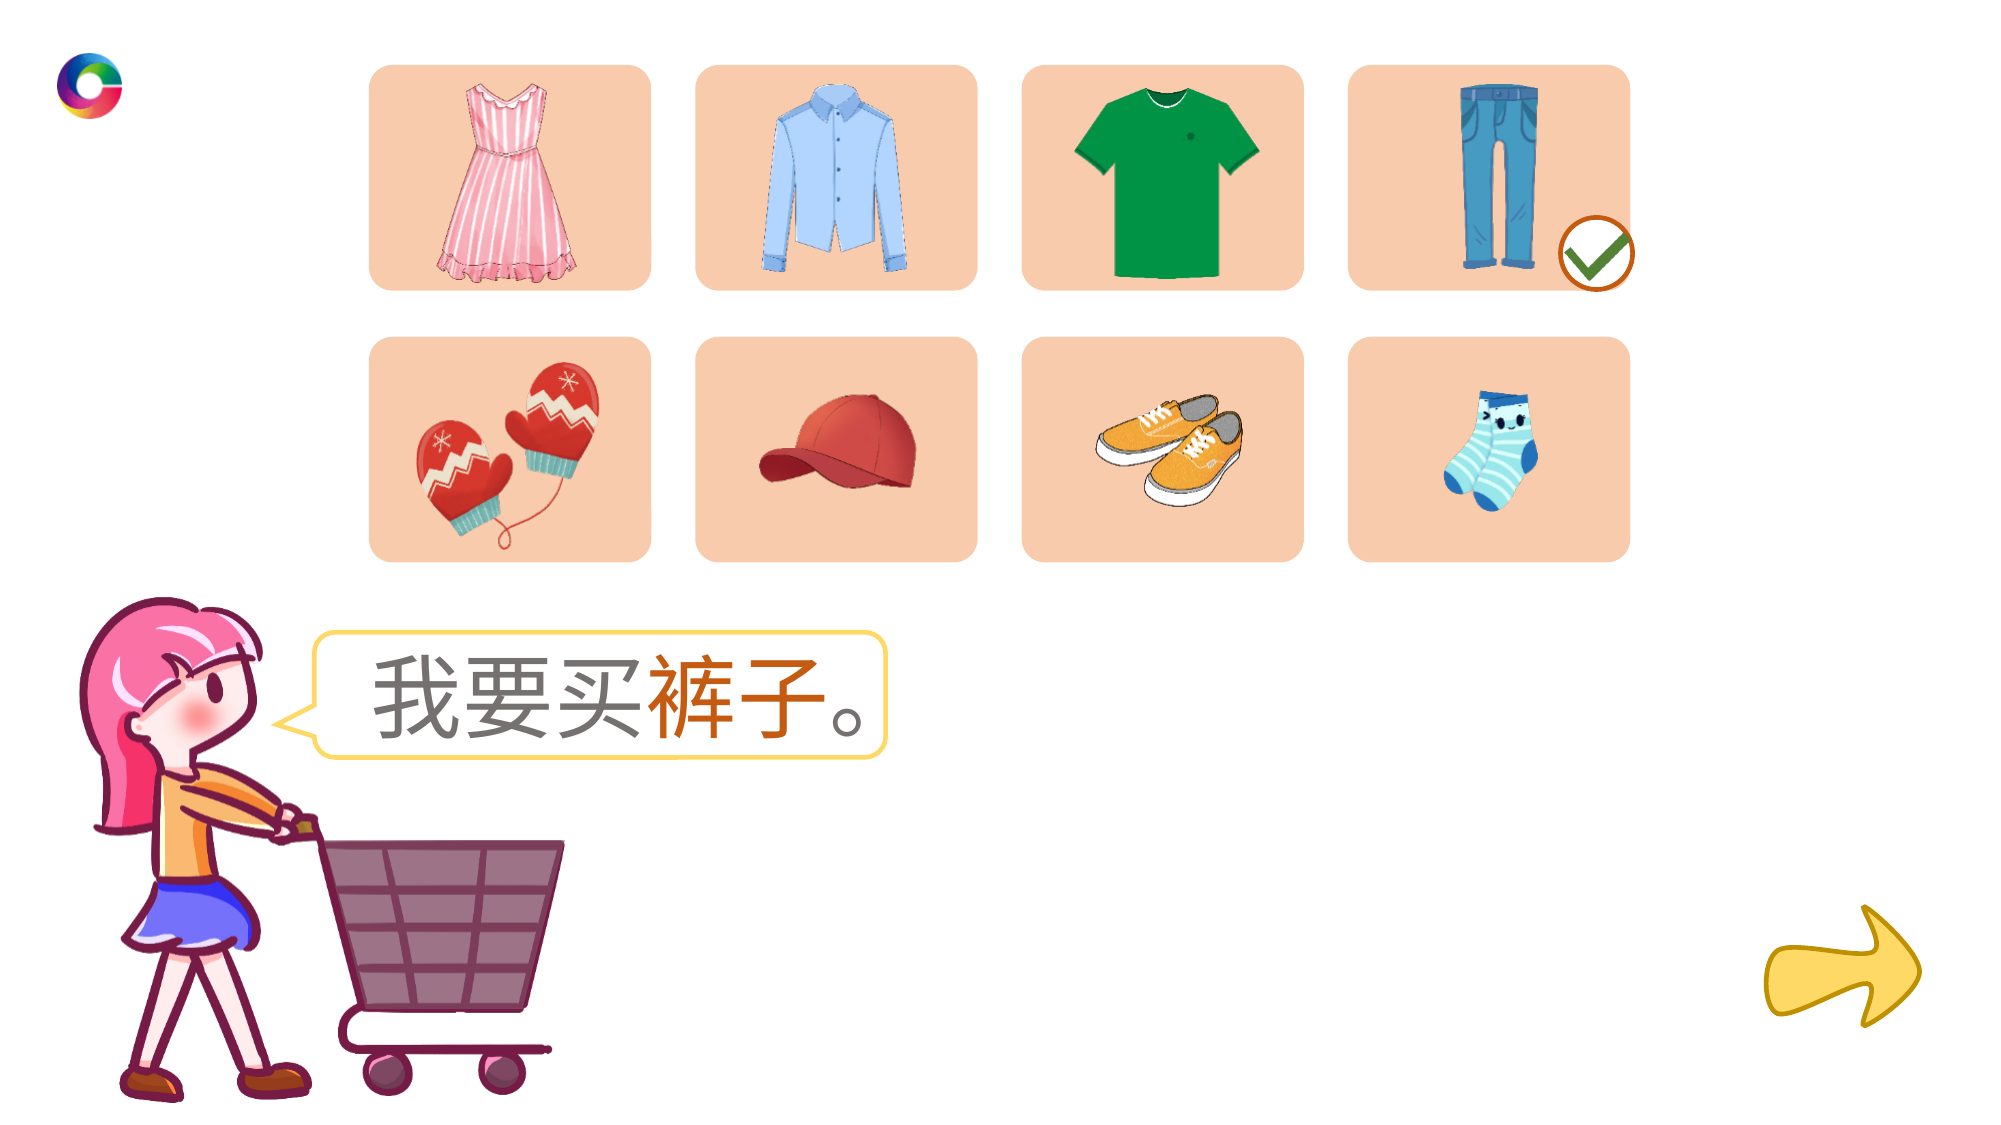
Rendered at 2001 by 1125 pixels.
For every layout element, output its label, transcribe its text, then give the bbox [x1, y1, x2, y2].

text_box [1352, 57, 1629, 289]
picture [1067, 84, 1267, 283]
text_box [1352, 330, 1628, 562]
picture [737, 79, 937, 279]
picture [1400, 69, 1610, 279]
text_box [1560, 217, 1633, 290]
text_box [370, 330, 646, 562]
text_box [374, 57, 651, 289]
text_box [1026, 57, 1303, 289]
text_box [1024, 330, 1301, 562]
picture [57, 53, 122, 119]
text_box 我要买裤子。 [600, 631, 887, 759]
picture [734, 323, 962, 551]
picture [414, 362, 602, 550]
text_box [68, 572, 600, 1105]
text_box [1765, 905, 1921, 1027]
picture [1057, 335, 1281, 560]
picture [397, 72, 619, 294]
picture [1425, 383, 1561, 519]
text_box [697, 330, 974, 562]
text_box [700, 57, 977, 289]
